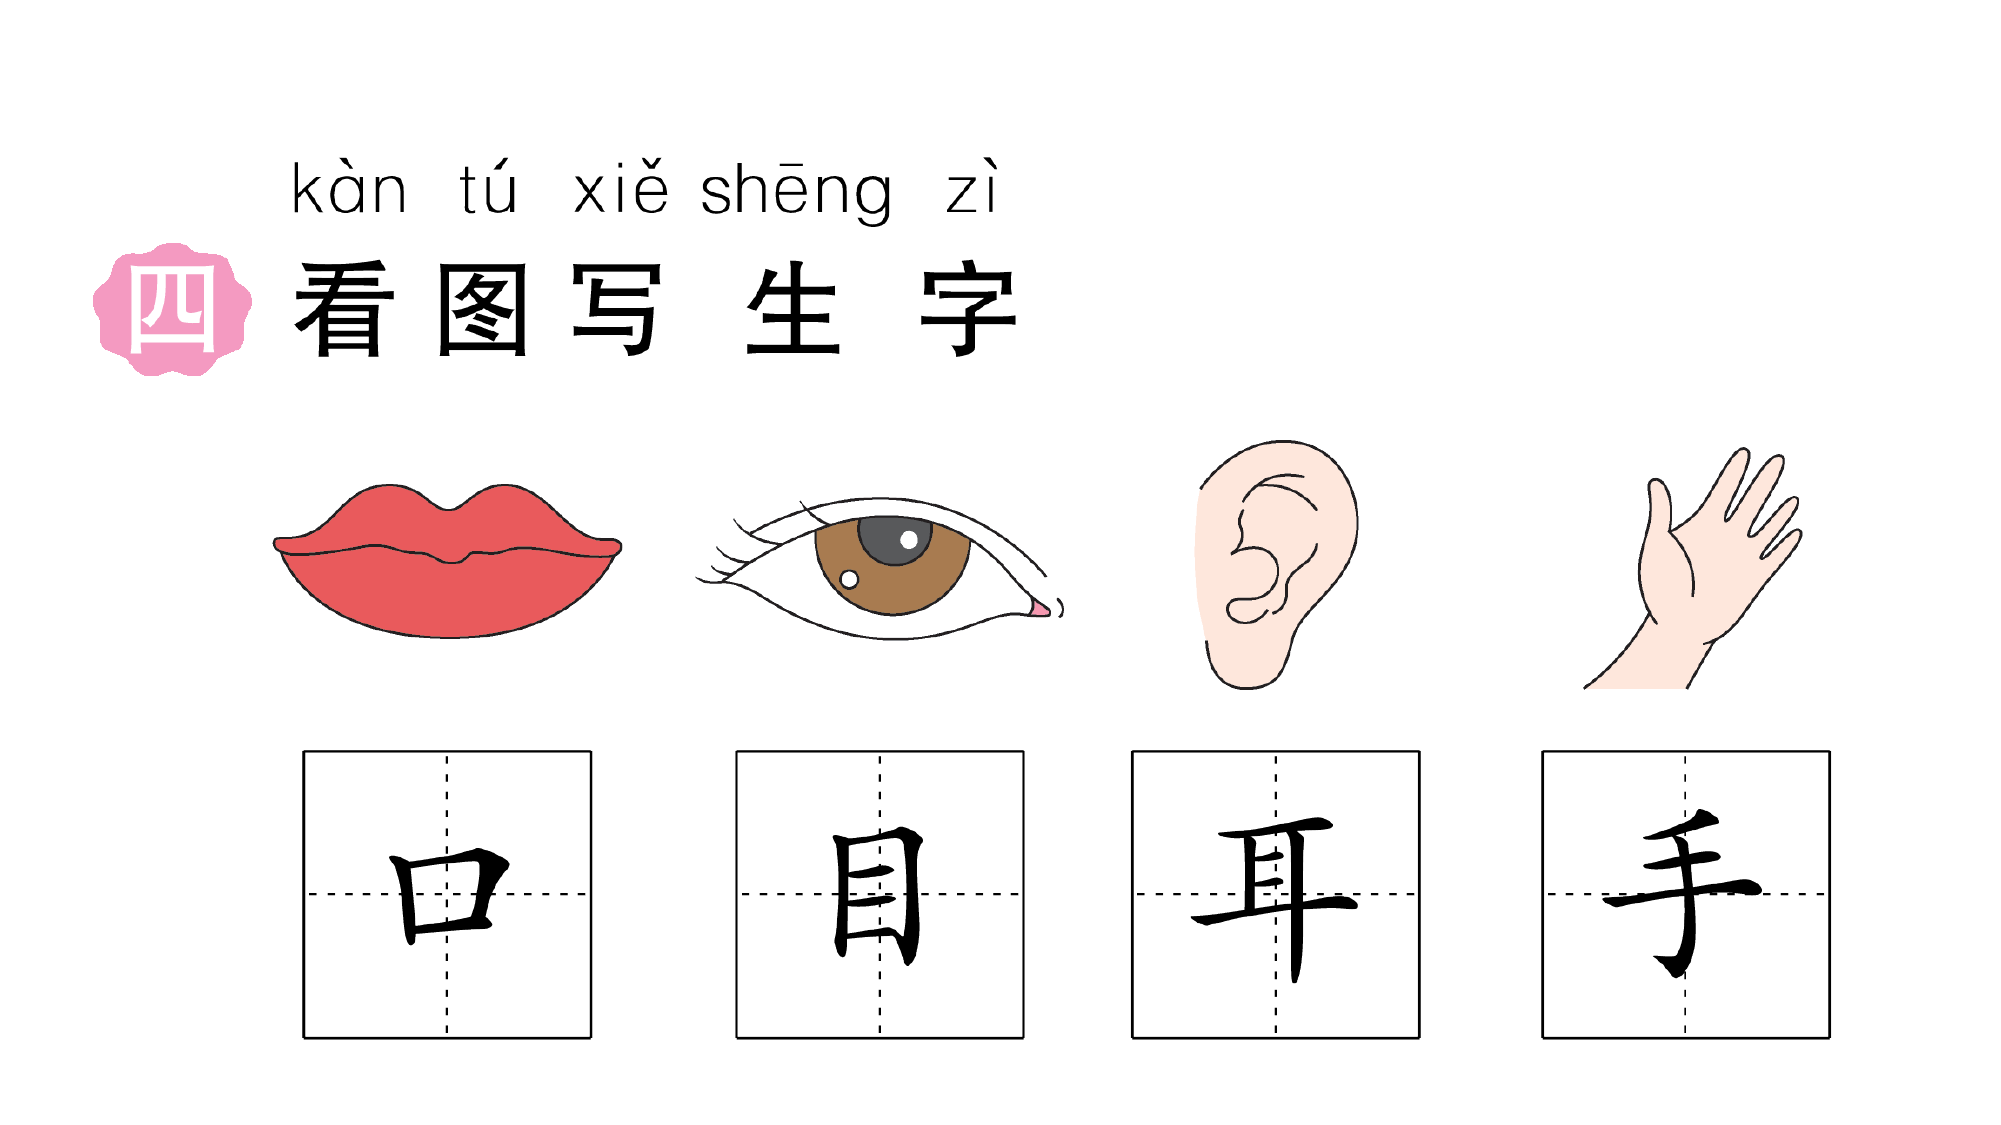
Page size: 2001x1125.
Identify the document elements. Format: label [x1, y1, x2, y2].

picture [88, 117, 1845, 1064]
